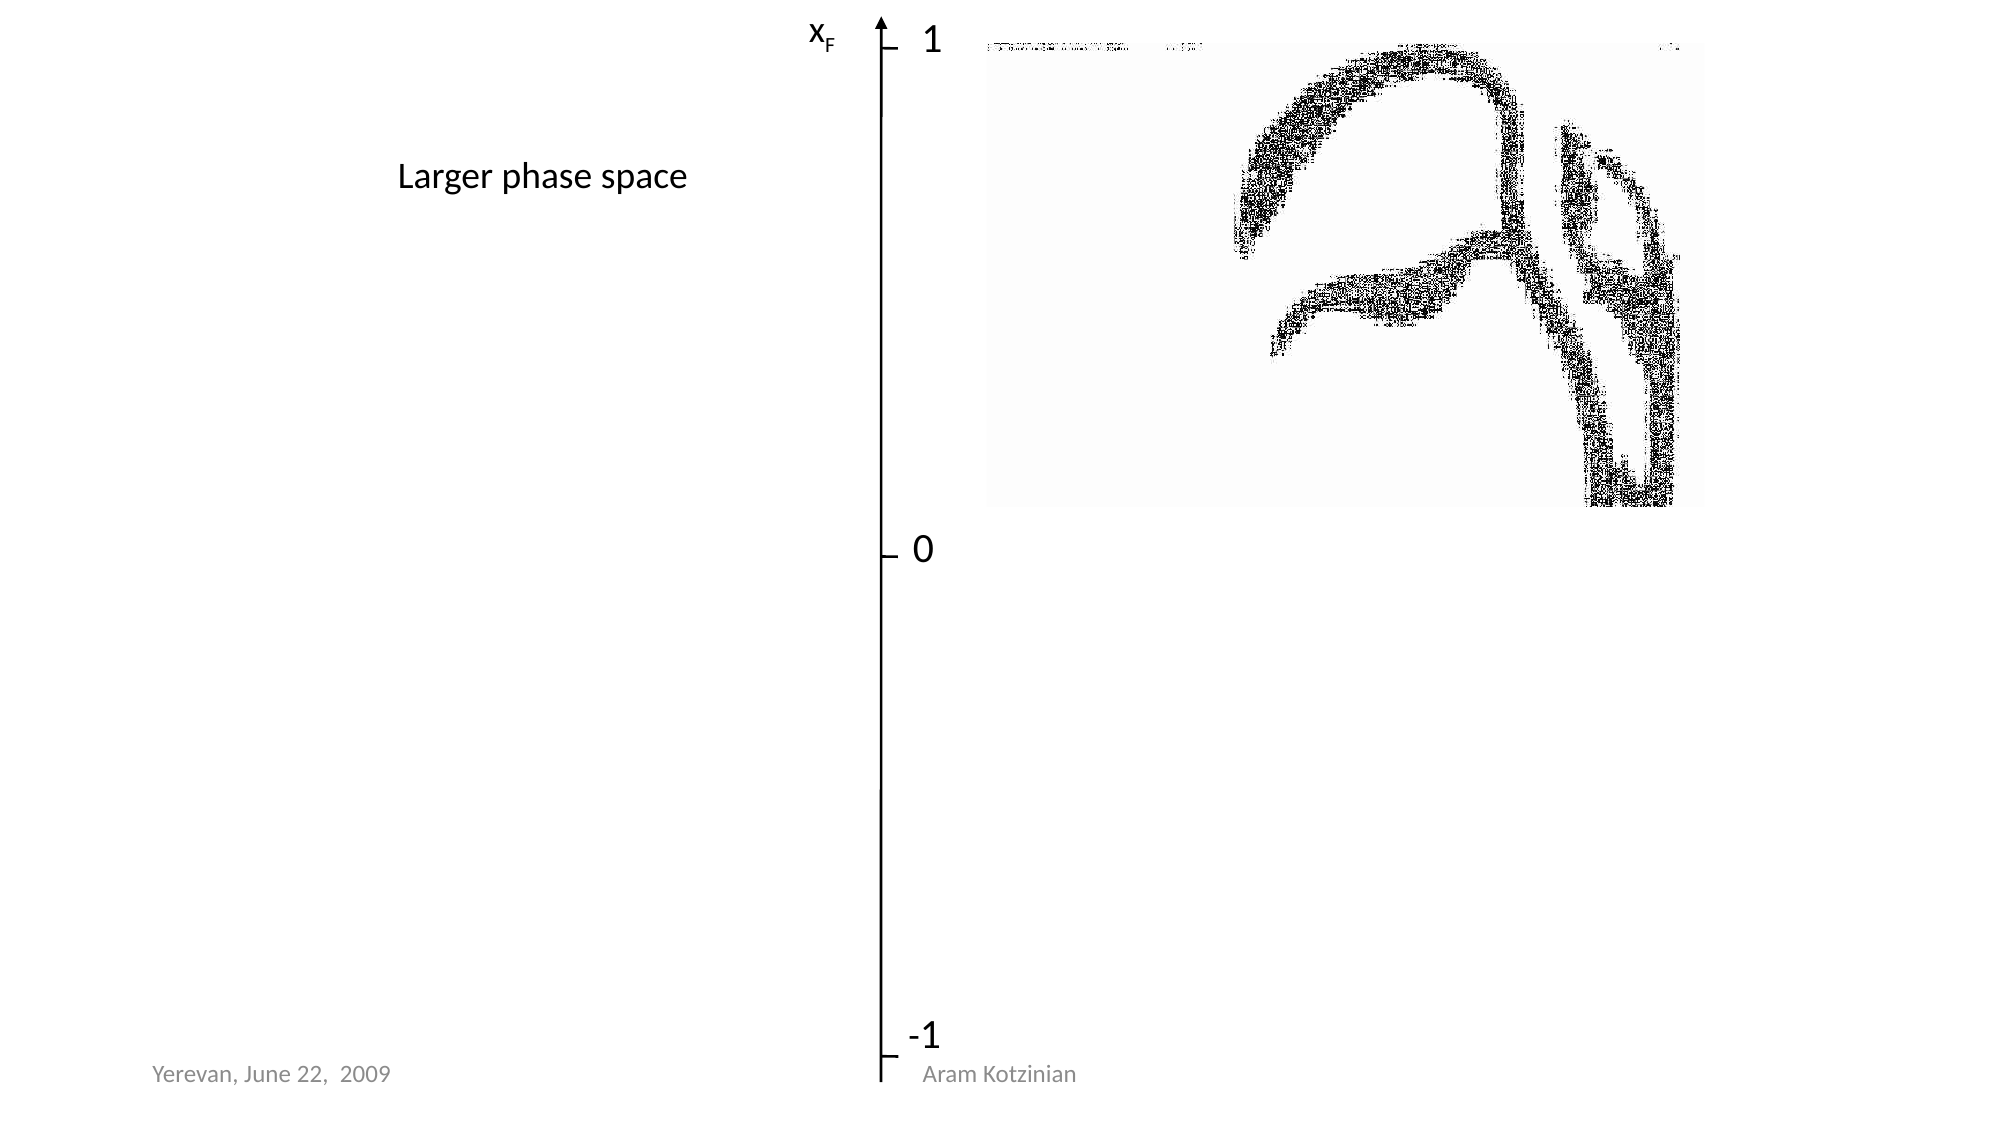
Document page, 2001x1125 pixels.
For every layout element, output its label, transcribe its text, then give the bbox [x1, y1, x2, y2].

footer Aram Kotzinian [662, 1042, 1338, 1103]
text_box Larger phase space [383, 143, 704, 204]
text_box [793, 0, 958, 1082]
picture [986, 43, 1705, 507]
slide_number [137, 1042, 588, 1103]
